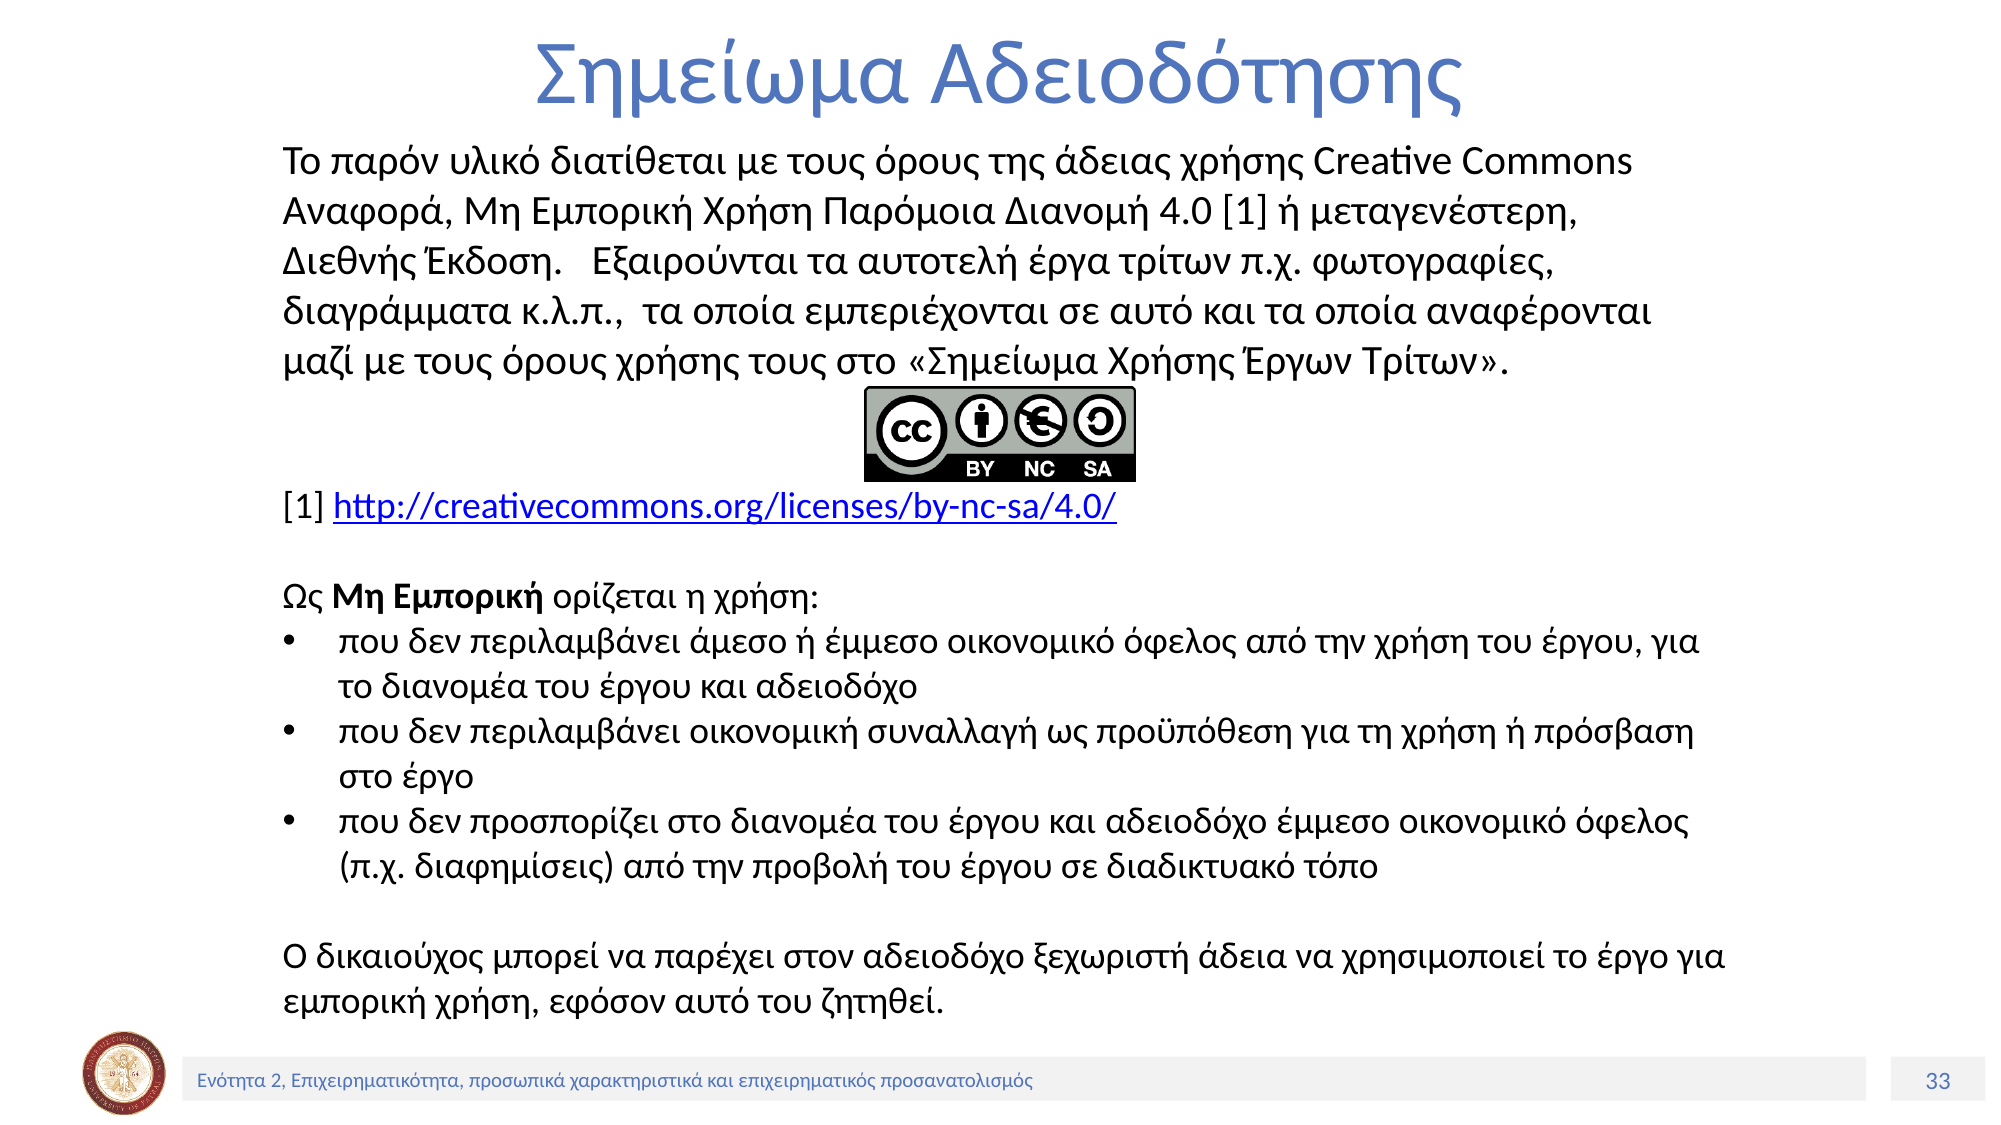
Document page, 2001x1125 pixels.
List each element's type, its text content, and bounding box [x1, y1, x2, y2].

picture [74, 1023, 174, 1123]
picture [864, 386, 1136, 482]
text_box [1] http://creativecommons.org/licenses/by-nc-sa/4.0/ Ως Μη Εμπορική ορίζεται η χρήση: που δεν περιλαμβάνει άμεσο ή έμμεσο οικονομικό όφελος από την χρήση του έργου, για το διανομέα του έργου και αδειοδόχο που δεν περιλαμβάνει οικονομική συναλλαγή ως προϋπόθεση για τη χρήση ή πρόσβαση στο έργο που δεν προσπορίζει στο διανομέα του έργου και αδειοδόχο έμμεσο οικονομικό όφελος (π.χ. διαφημίσεις) από την προβολή του έργου σε διαδικτυακό τόπο Ο δικαιούχος μπορεί να παρέχει στον αδειοδόχο ξεχωριστή άδεια να χρησιμοποιεί το έργο για εμπορική χρήση, εφόσον αυτό του ζητηθεί. [267, 468, 1750, 1035]
list Το παρόν υλικό διατίθεται με τους όρους της άδειας χρήσης Creative Commons Αναφορά, Μη Εμπορική Χρήση Παρόμοια Διανομή 4.0 [1] ή μεταγενέστερη, Διεθνής Έκδοση. Εξαιρούνται τα αυτοτελή έργα τρίτων π.χ. φωτογραφίες, διαγράμματα κ.λ.π., τα οποία εμπεριέχονται σε αυτό και τα οποία αναφέρονται μαζί με τους όρους χρήσης τους στο «Σημείωμα Χρήσης Έργων Τρίτων». [267, 125, 1733, 362]
title Σημείωμα Αδειοδότησης [324, 0, 1675, 125]
